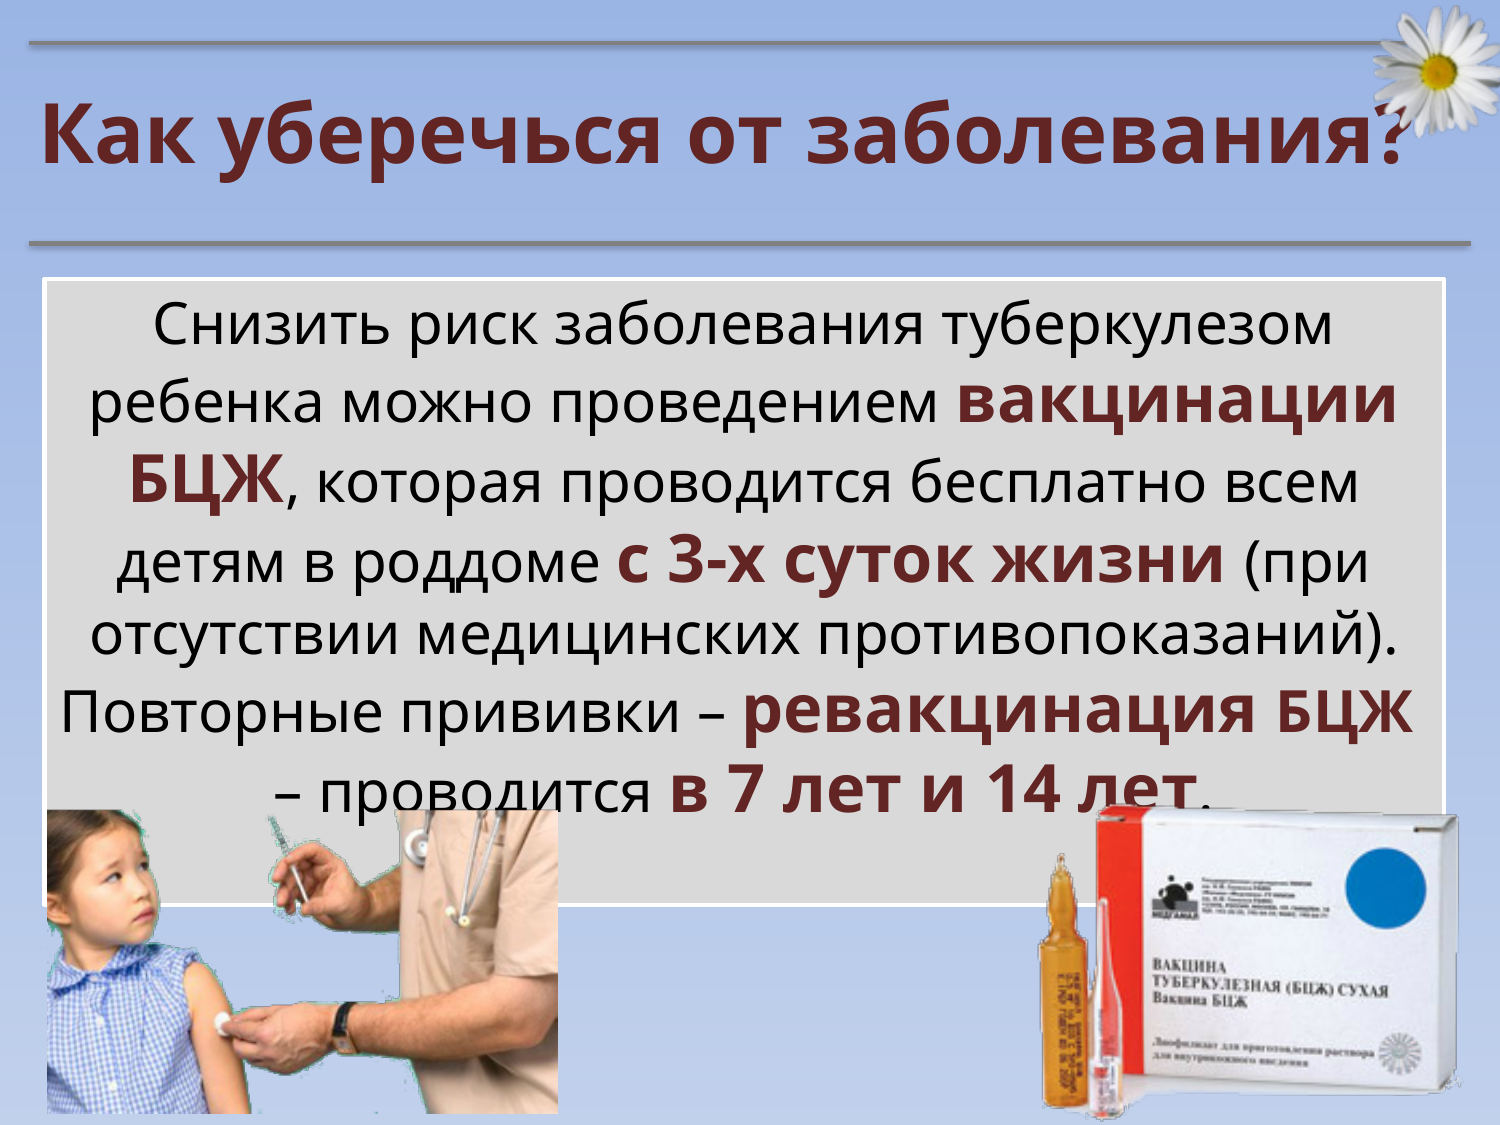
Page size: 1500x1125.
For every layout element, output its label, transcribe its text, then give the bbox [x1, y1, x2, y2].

picture [1015, 798, 1500, 1125]
text_box Снизить риск заболевания туберкулезом ребенка можно проведением вакцинации БЦЖ, которая проводится бесплатно всем детям в роддоме с 3-х суток жизни (при отсутствии медицинских противопоказаний). Повторные прививки – ревакцинация БЦЖ – проводится в 7 лет и 14 лет. [42, 277, 1446, 907]
picture [47, 807, 558, 1114]
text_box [23, 5, 1500, 244]
